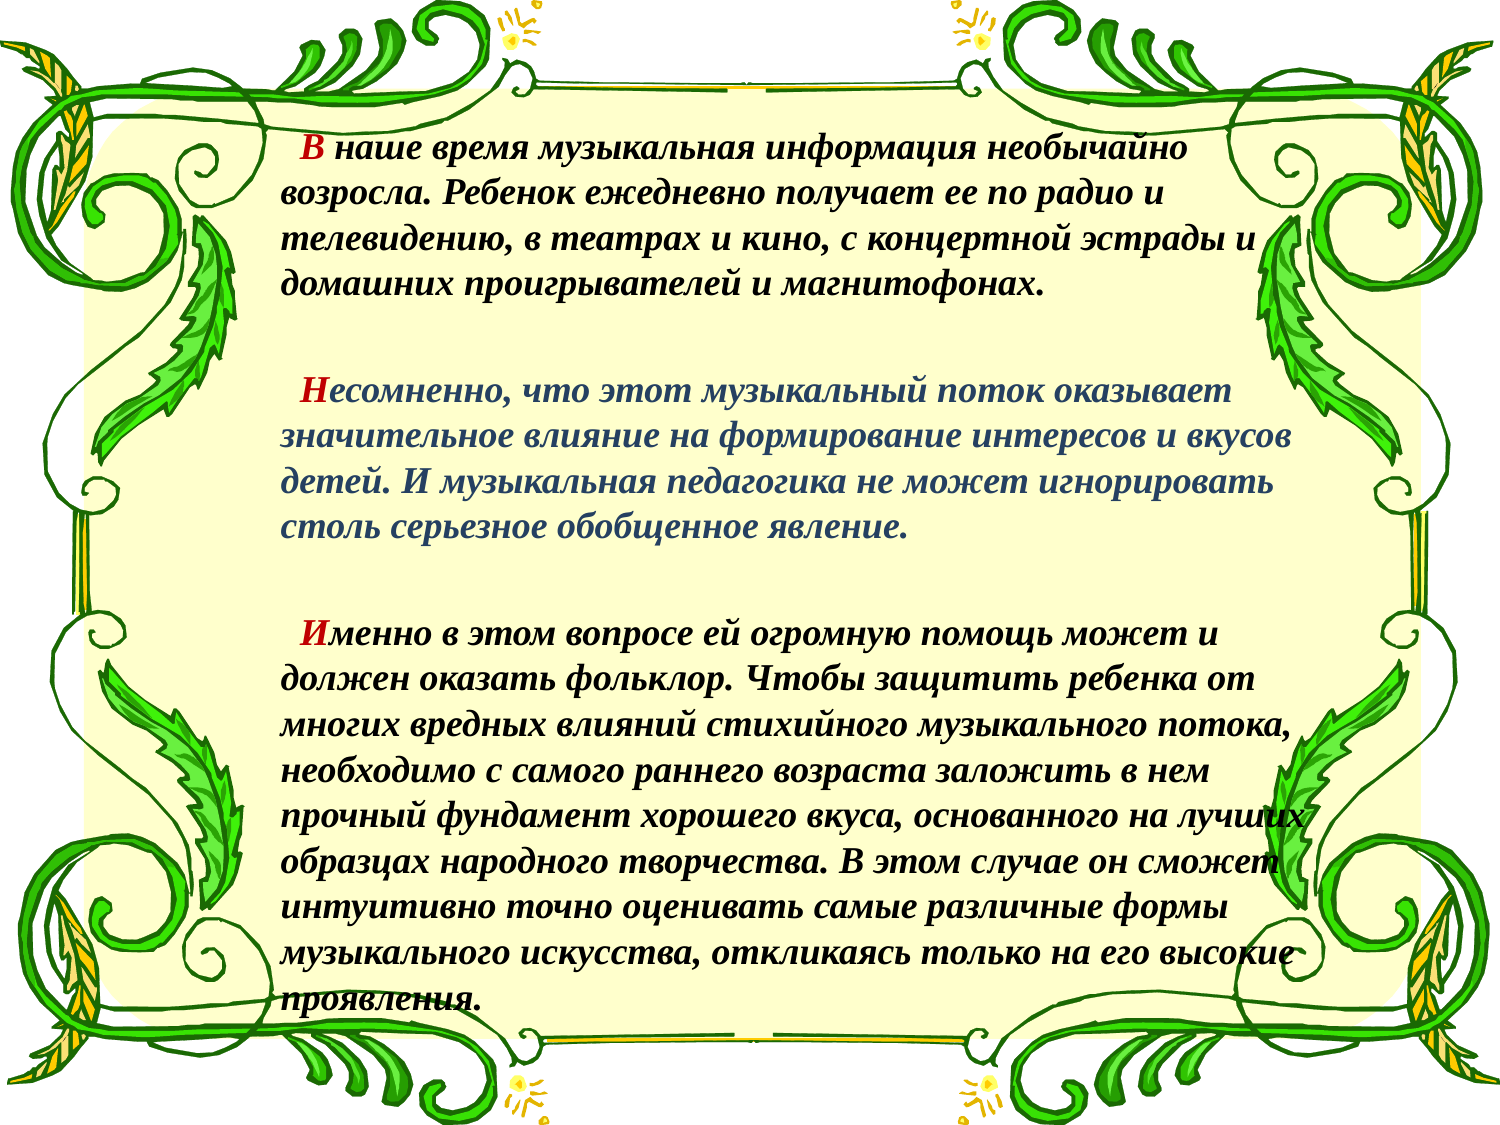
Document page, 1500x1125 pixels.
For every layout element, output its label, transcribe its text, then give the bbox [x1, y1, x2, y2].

list В наше время музыкальная информация необычайно возросла. Ребенок ежедневно получает ее по радио и телевидению, в театрах и кино, с концертной эстрады и домашних проигрывателей и магнитофонах. Несомненно, что этот музыкальный поток оказывает значительное влияние на формирование интересов и вкусов детей. И музыкальная педагогика не может игнорировать столь серьезное обобщенное явление. Именно в этом вопросе ей огромную помощь может и должен оказать фольклор. Чтобы защитить ребенка от многих вредных влияний стихийного музыкального потока, необходимо с самого раннего возраста заложить в нем прочный фундамент хорошего вкуса, основанного на лучших образцах народного творчества. В этом случае он сможет интуитивно точно оценивать самые различные формы музыкального искусства, откликаясь только на его высокие проявления. [265, 113, 1350, 1035]
